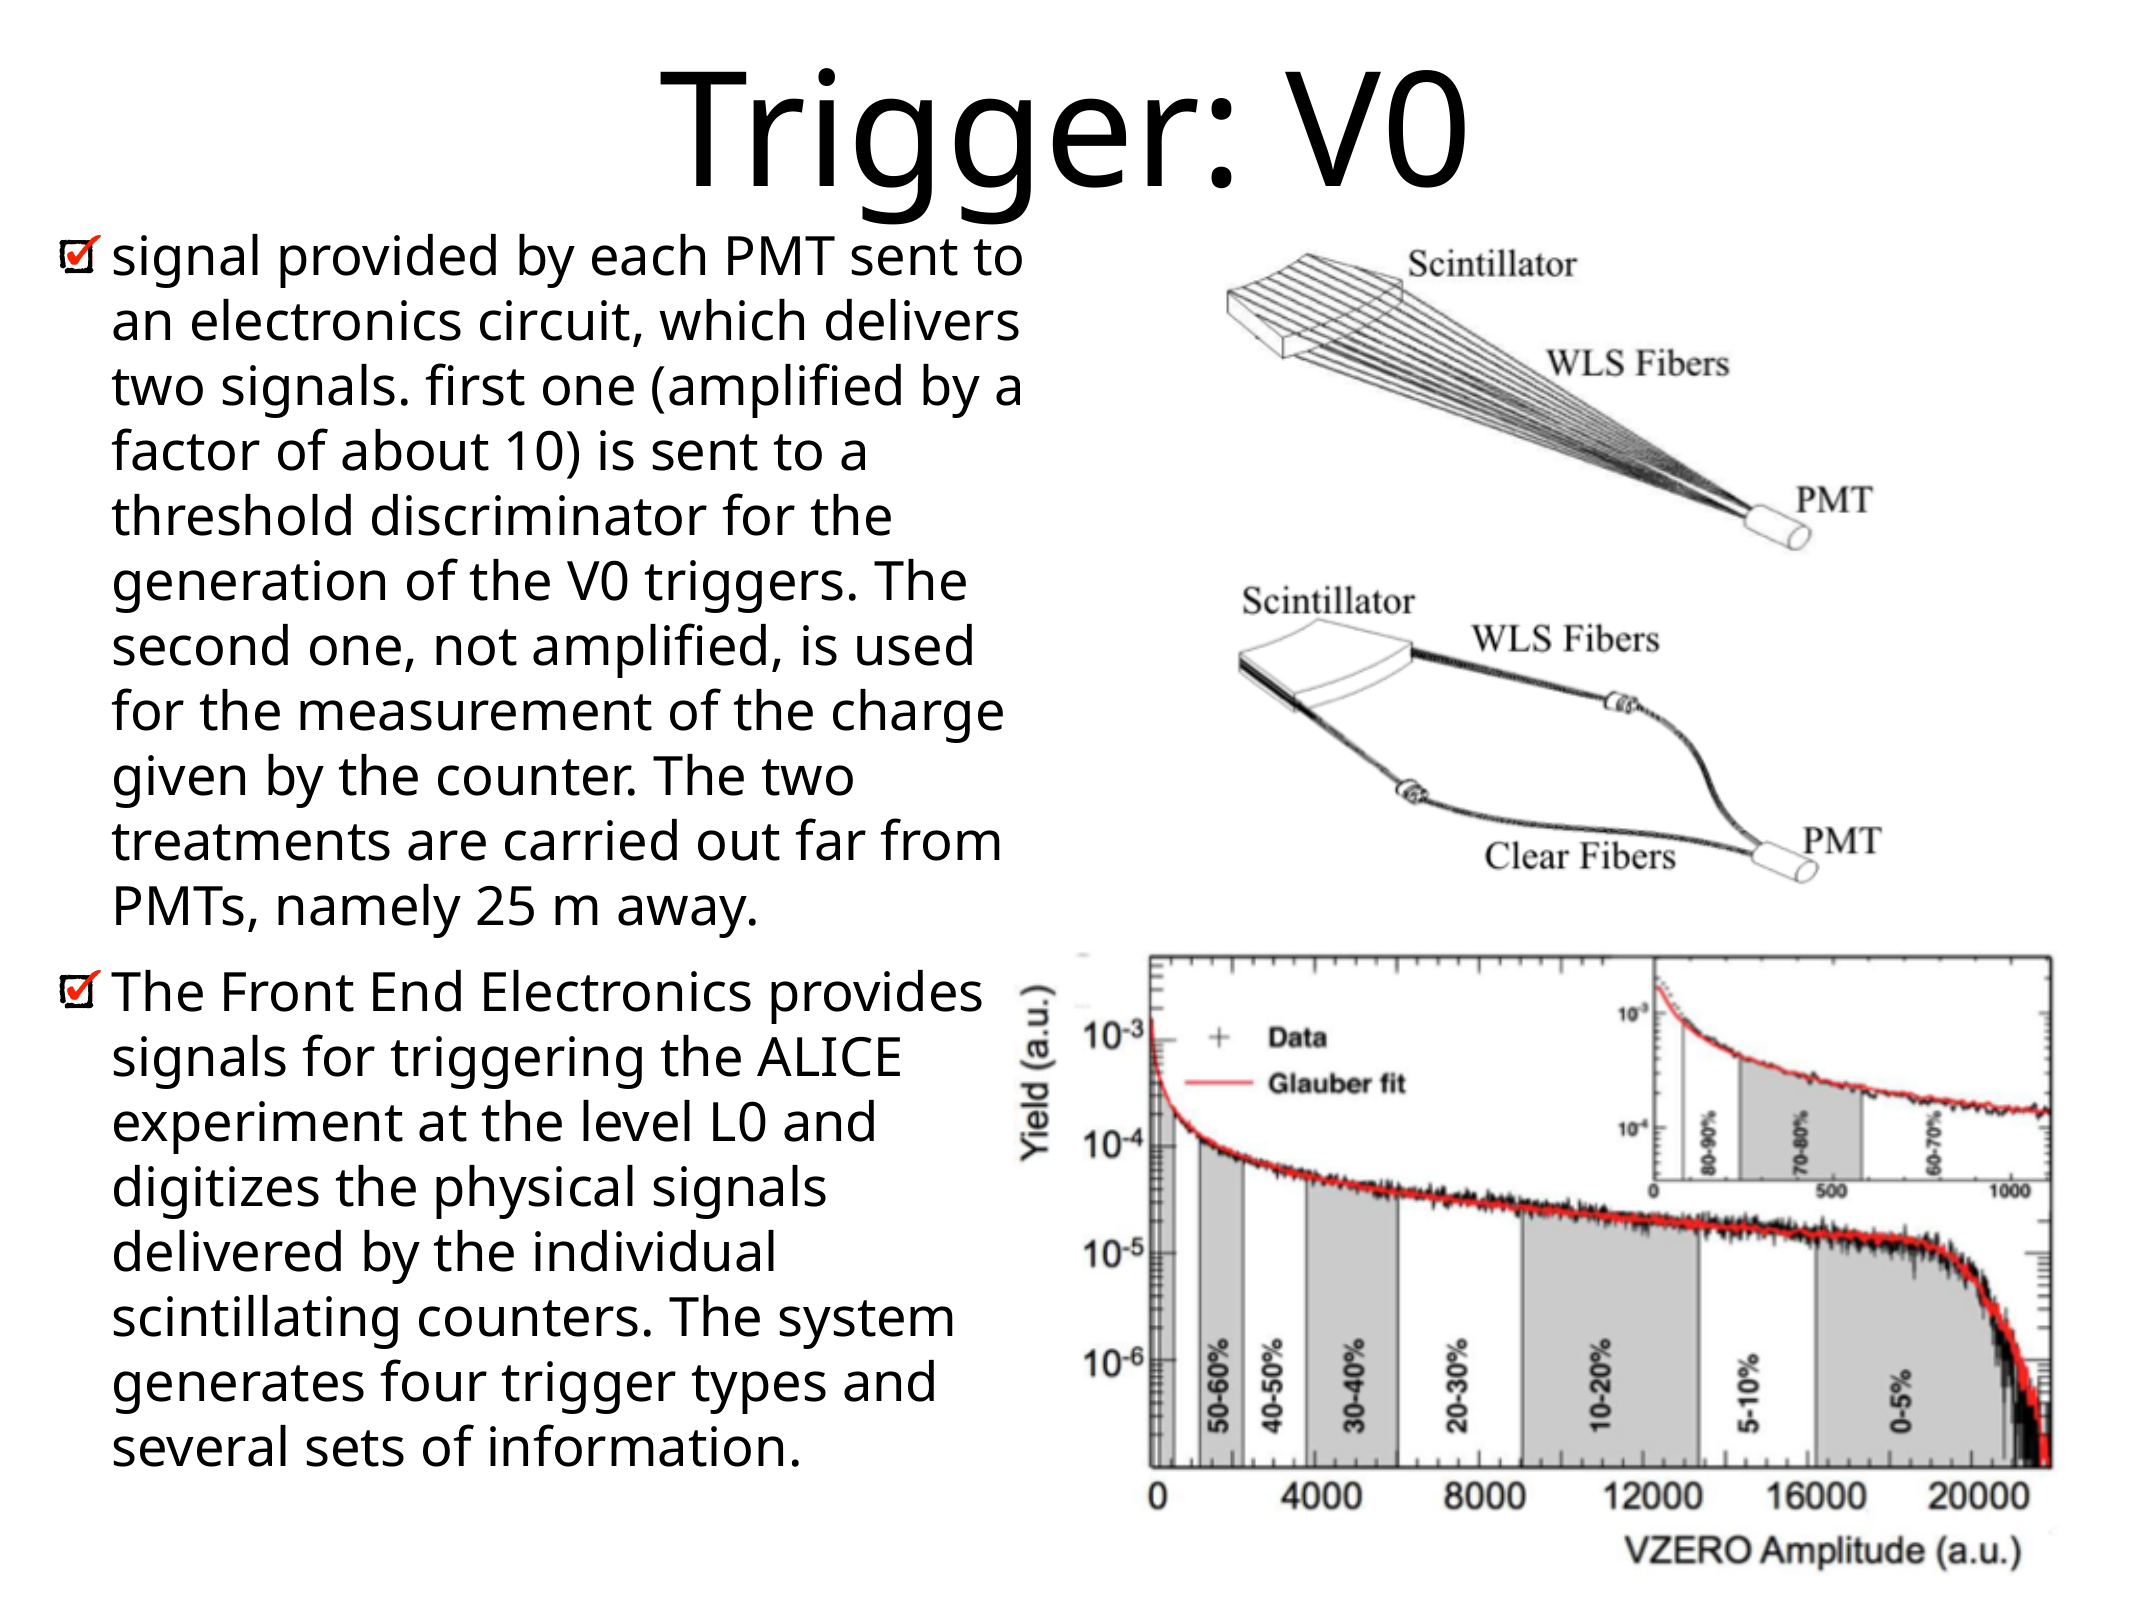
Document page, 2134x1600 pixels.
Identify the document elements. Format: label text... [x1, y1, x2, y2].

title Trigger: V0 [384, 17, 1750, 227]
picture [58, 235, 101, 274]
picture [983, 909, 2119, 1596]
text_box signal provided by each PMT sent to an electronics circuit, which delivers two signals. first one (amplified by a factor of about 10) is sent to a threshold discriminator for the generation of the V0 triggers. The second one, not amplified, is used for the measurement of the charge given by the counter. The two treatments are carried out far from PMTs, namely 25 m away. The Front End Electronics provides signals for triggering the ALICE experiment at the level L0 and digitizes the physical signals delivered by the individual scintillating counters. The system generates four trigger types and several sets of information. [50, 213, 1042, 1486]
picture [58, 970, 101, 1009]
picture [1154, 220, 1948, 907]
